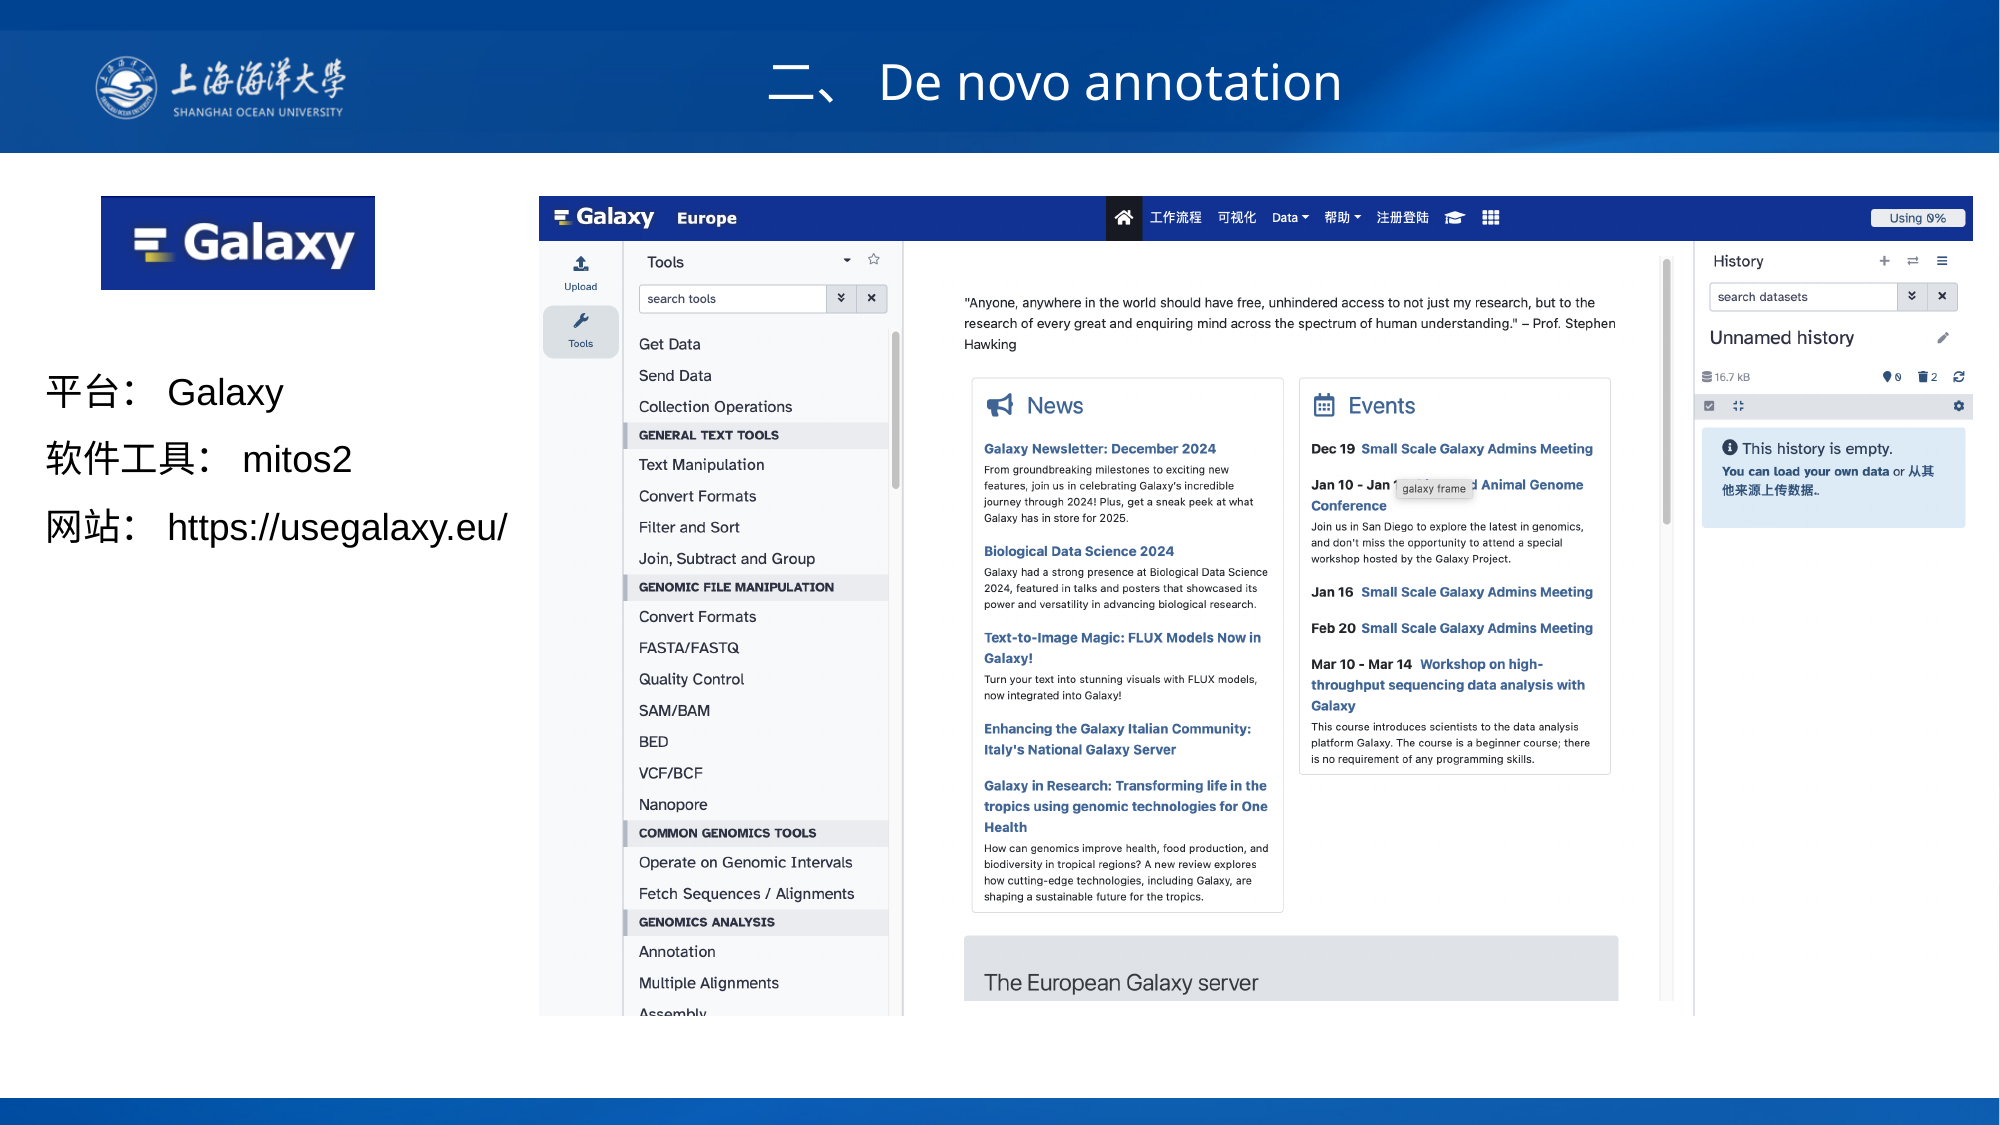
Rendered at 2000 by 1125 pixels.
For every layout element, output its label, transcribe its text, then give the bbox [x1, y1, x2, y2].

picture [0, 1098, 2000, 1125]
picture [101, 195, 376, 291]
picture [0, 0, 2000, 153]
text_box 平台：Galaxy 软件工具：mitos2 网站：https://usegalaxy.eu/ [31, 338, 533, 621]
text_box 二、De novo annotation [751, 42, 1379, 178]
picture [538, 195, 1974, 1016]
